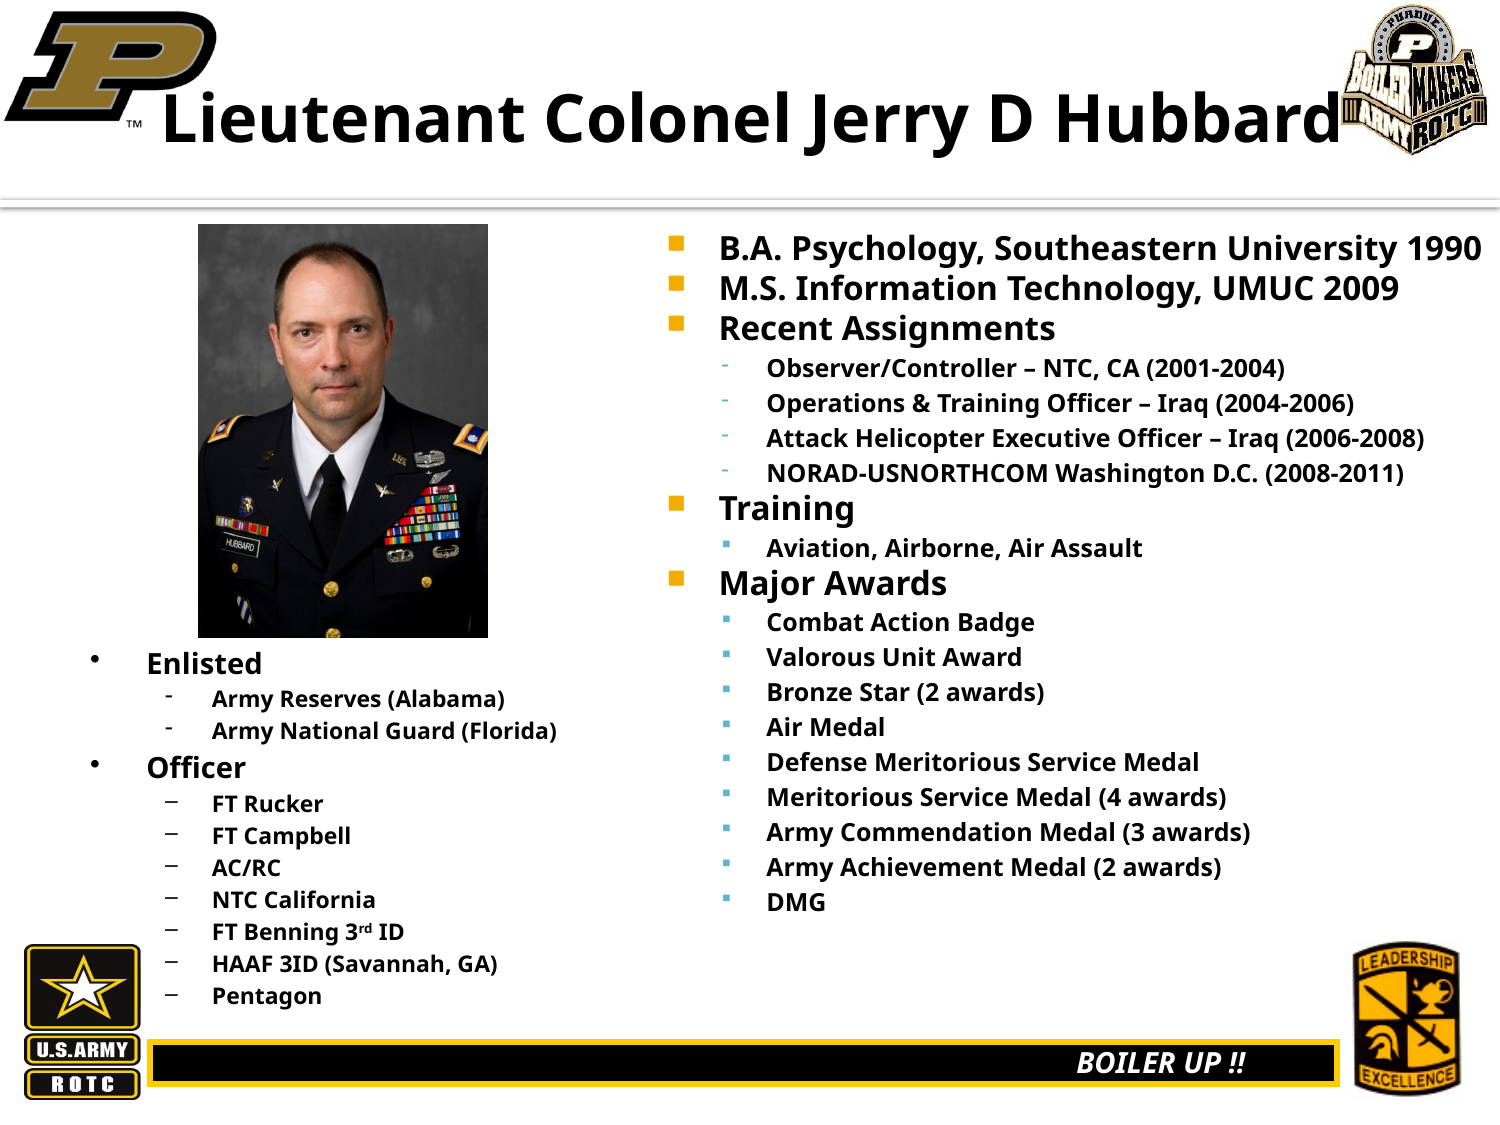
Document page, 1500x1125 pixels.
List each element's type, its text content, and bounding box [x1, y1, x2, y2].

picture [0, 0, 225, 150]
picture [198, 224, 488, 638]
picture [1337, 0, 1490, 161]
picture [1350, 963, 1463, 1100]
text_box Enlisted Army Reserves (Alabama) Army National Guard (Florida) Officer FT Rucker FT Campbell AC/RC NTC California FT Benning 3rd ID HAAF 3ID (Savannah, GA) Pentagon [74, 637, 600, 1125]
picture [24, 944, 74, 1100]
title Lieutenant Colonel Jerry D Hubbard [111, 22, 1387, 210]
list B.A. Psychology, Southeastern University 1990 M.S. Information Technology, UMUC 2009 Recent Assignments Observer/Controller – NTC, CA (2001-2004) Operations & Training Officer – Iraq (2004-2006) Attack Helicopter Executive Officer – Iraq (2006-2008) NORAD-USNORTHCOM Washington D.C. (2008-2011) Training Aviation, Airborne, Air Assault Major Awards Combat Action Badge Valorous Unit Award Bronze Star (2 awards) Air Medal Defense Meritorious Service Medal Meritorious Service Medal (4 awards) Army Commendation Medal (3 awards) Army Achievement Medal (2 awards) DMG [637, 212, 1500, 963]
